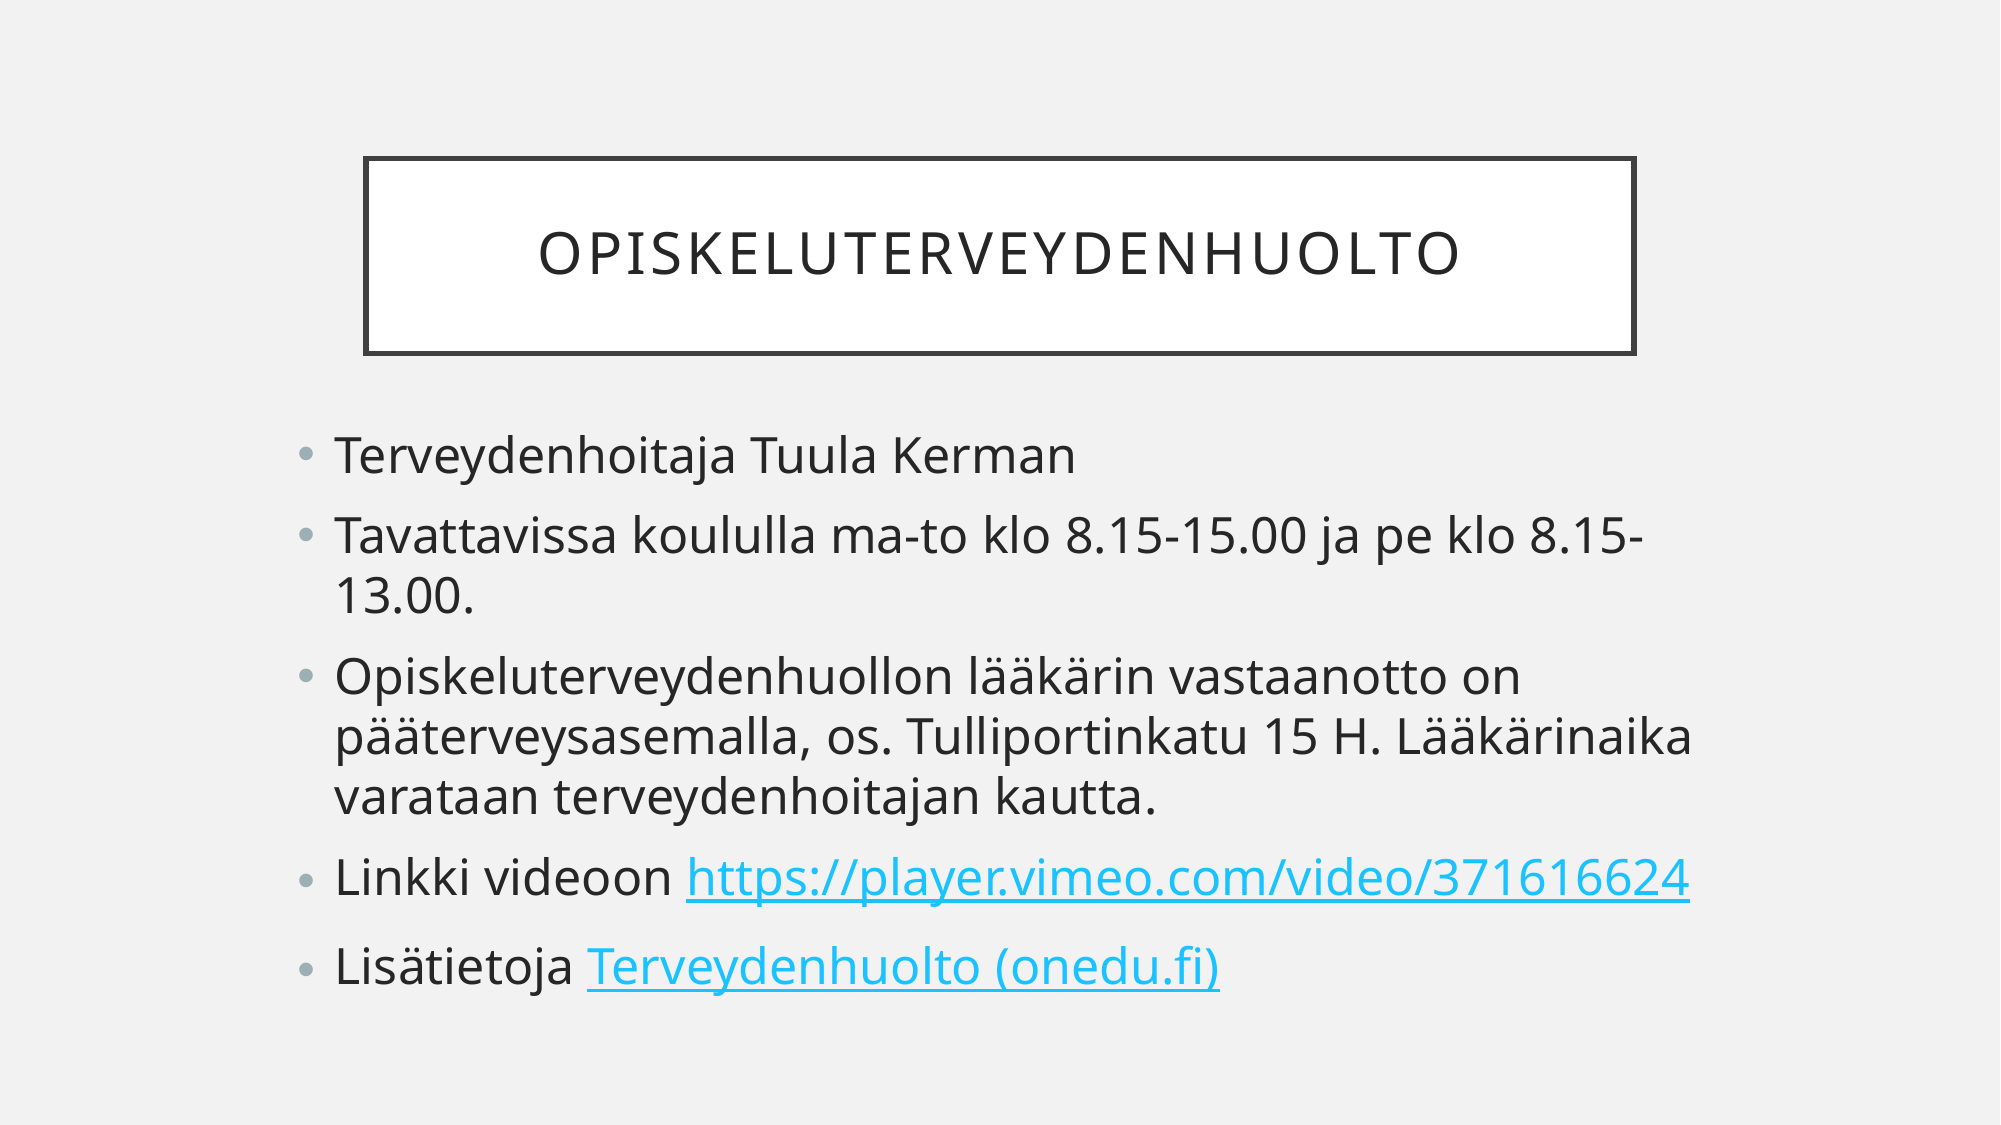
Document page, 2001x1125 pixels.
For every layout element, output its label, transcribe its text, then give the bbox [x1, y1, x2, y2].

title Opiskeluterveydenhuolto [363, 156, 1637, 356]
list Terveydenhoitaja Tuula Kerman Tavattavissa koululla ma-to klo 8.15-15.00 ja pe klo 8.15-13.00. Opiskeluterveydenhuollon lääkärin vastaanotto on pääterveysasemalla, os. Tulliportinkatu 15 H. Lääkärinaika varataan terveydenhoitajan kautta. Linkki videoon https://player.vimeo.com/video/371616624 Lisätietoja Terveydenhuolto (onedu.fi) [282, 415, 1718, 1029]
